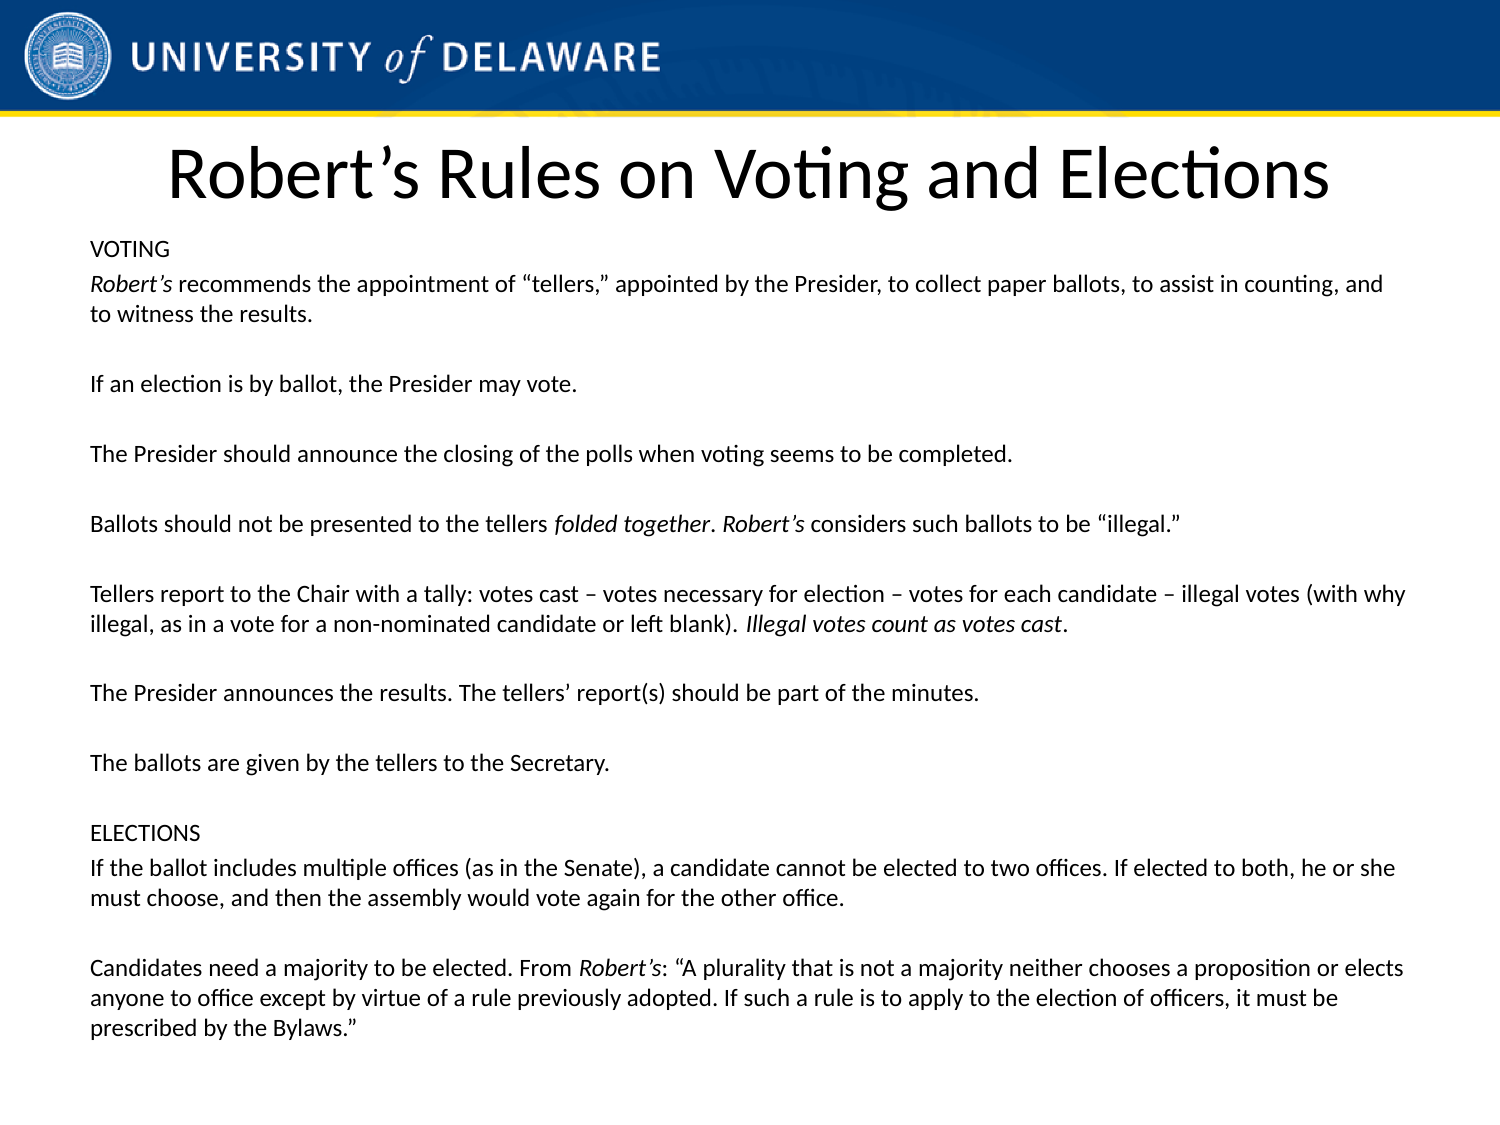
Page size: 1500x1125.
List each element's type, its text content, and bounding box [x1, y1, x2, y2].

picture [0, 0, 1500, 118]
title Robert’s Rules on Voting and Elections [75, 75, 1425, 224]
list VOTING Robert’s recommends the appointment of “tellers,” appointed by the Presider, to collect paper ballots, to assist in counting, and to witness the results. If an election is by ballot, the Presider may vote. The Presider should announce the closing of the polls when voting seems to be completed. Ballots should not be presented to the tellers folded together. Robert’s considers such ballots to be “illegal.” Tellers report to the Chair with a tally: votes cast – votes necessary for election – votes for each candidate – illegal votes (with why illegal, as in a vote for a non-nominated candidate or left blank). Illegal votes count as votes cast. The Presider announces the results. The tellers’ report(s) should be part of the minutes. The ballots are given by the tellers to the Secretary. ELECTIONS If the ballot includes multiple offices (as in the Senate), a candidate cannot be elected to two offices. If elected to both, he or she must choose, and then the assembly would vote again for the other office. Candidates need a majority to be elected. From Robert’s: “A plurality that is not a majority neither chooses a proposition or elects anyone to office except by virtue of a rule previously adopted. If such a rule is to apply to the election of officers, it must be prescribed by the Bylaws.” [75, 224, 1425, 968]
